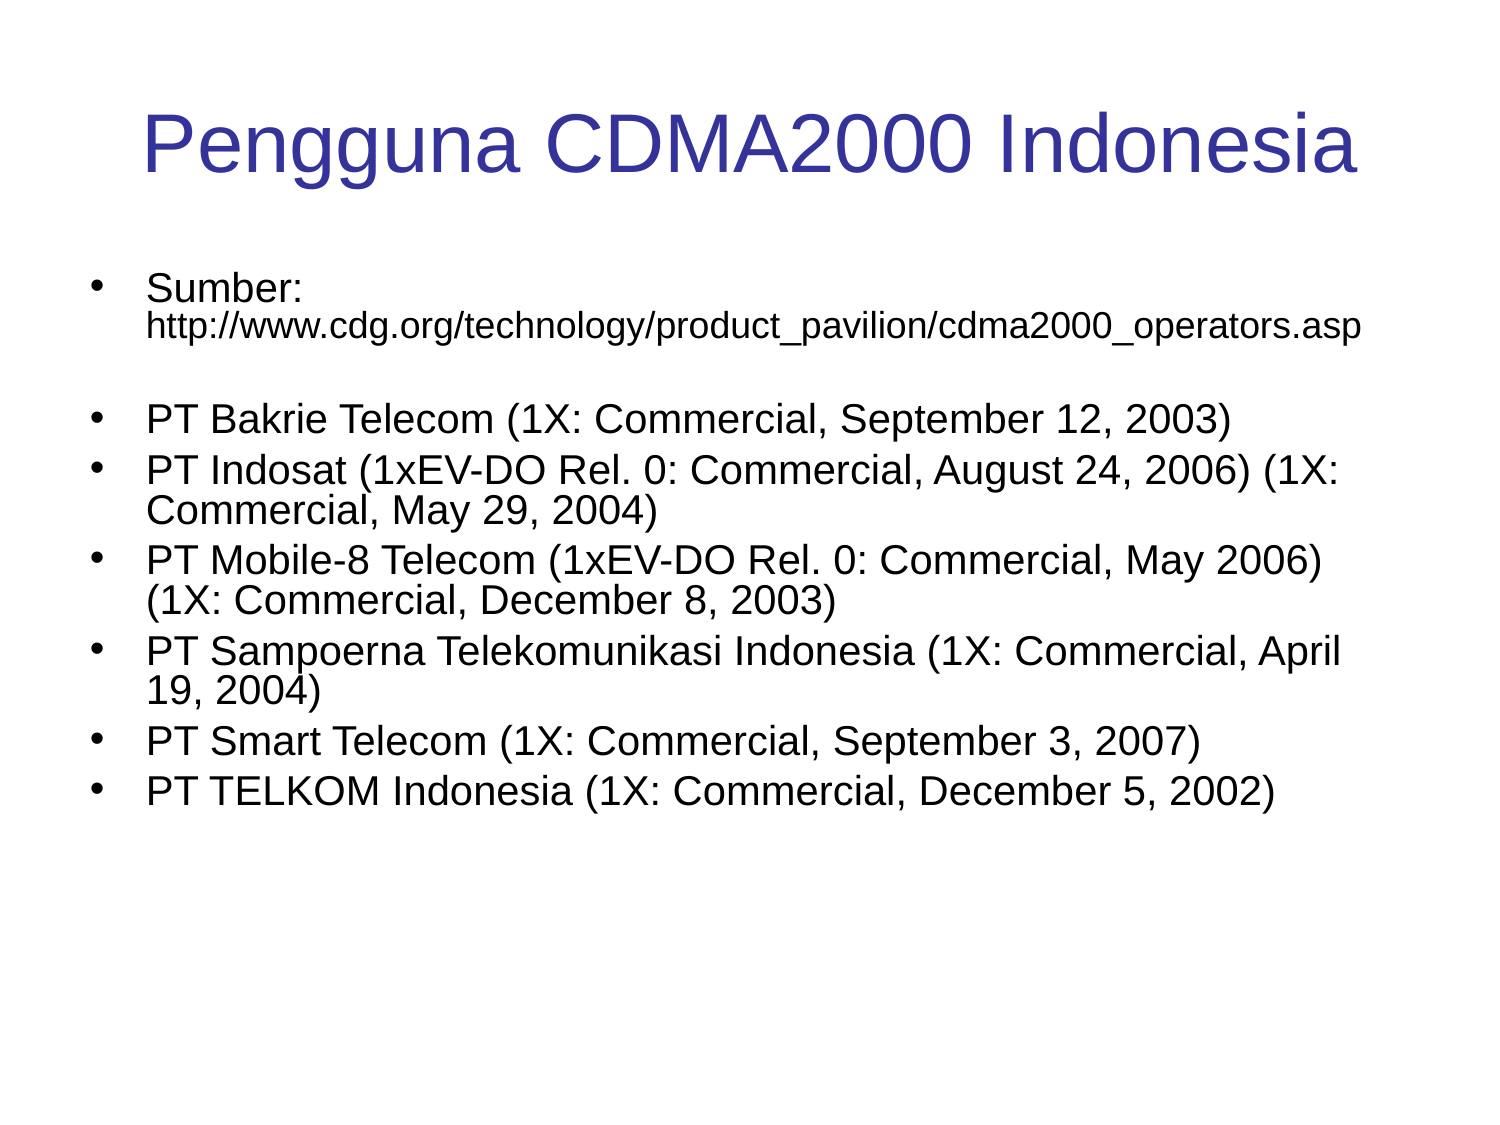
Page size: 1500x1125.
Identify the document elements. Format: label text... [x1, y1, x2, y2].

list Sumber: http://www.cdg.org/technology/product_pavilion/cdma2000_operators.asp PT Bakrie Telecom (1X: Commercial, September 12, 2003) PT Indosat (1xEV-DO Rel. 0: Commercial, August 24, 2006) (1X: Commercial, May 29, 2004) PT Mobile-8 Telecom (1xEV-DO Rel. 0: Commercial, May 2006) (1X: Commercial, December 8, 2003) PT Sampoerna Telekomunikasi Indonesia (1X: Commercial, April 19, 2004) PT Smart Telecom (1X: Commercial, September 3, 2007) PT TELKOM Indonesia (1X: Commercial, December 5, 2002) [74, 262, 1426, 1006]
title Pengguna CDMA2000 Indonesia [74, 44, 1426, 233]
